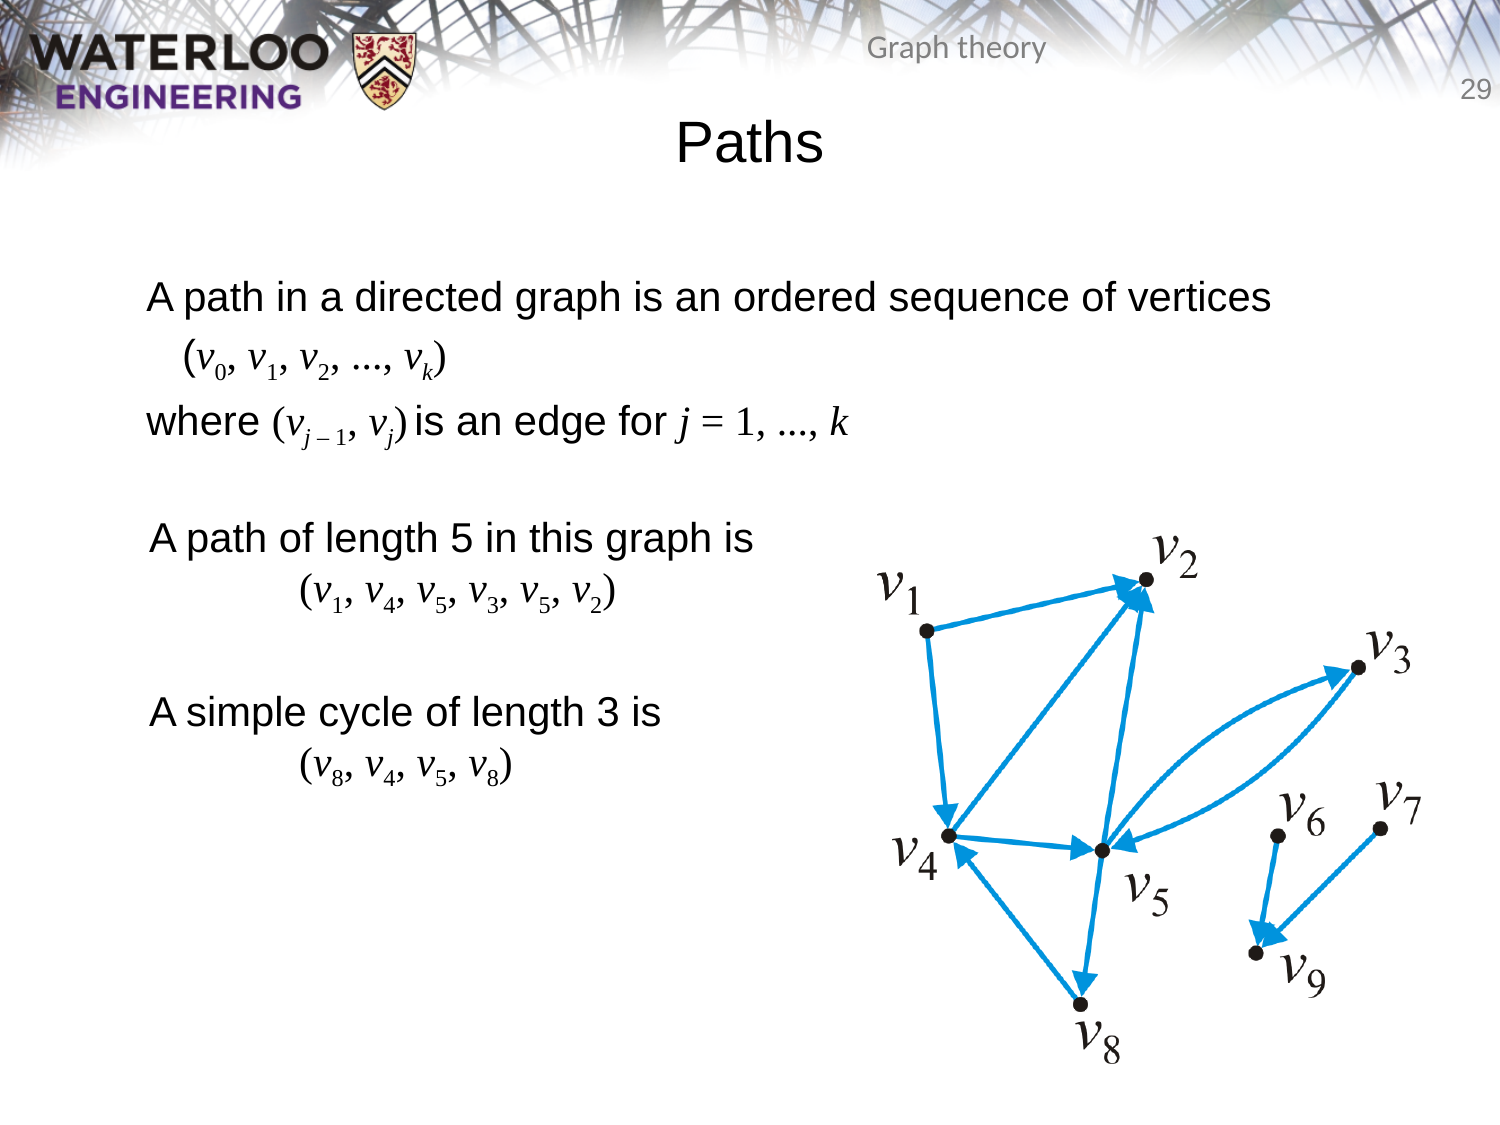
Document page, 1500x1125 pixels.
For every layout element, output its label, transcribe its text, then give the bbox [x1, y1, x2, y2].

list A path in a directed graph is an ordered sequence of vertices (v0, v1, v2, ..., vk) where (vj – 1, vj) is an edge for j = 1, ..., k A path of length 5 in this graph is (v1, v4, v5, v3, v5, v2) A simple cycle of length 3 is (v8, v4, v5, v8) [74, 262, 1426, 1006]
title Paths [74, 44, 1426, 233]
picture [0, 0, 1500, 1125]
